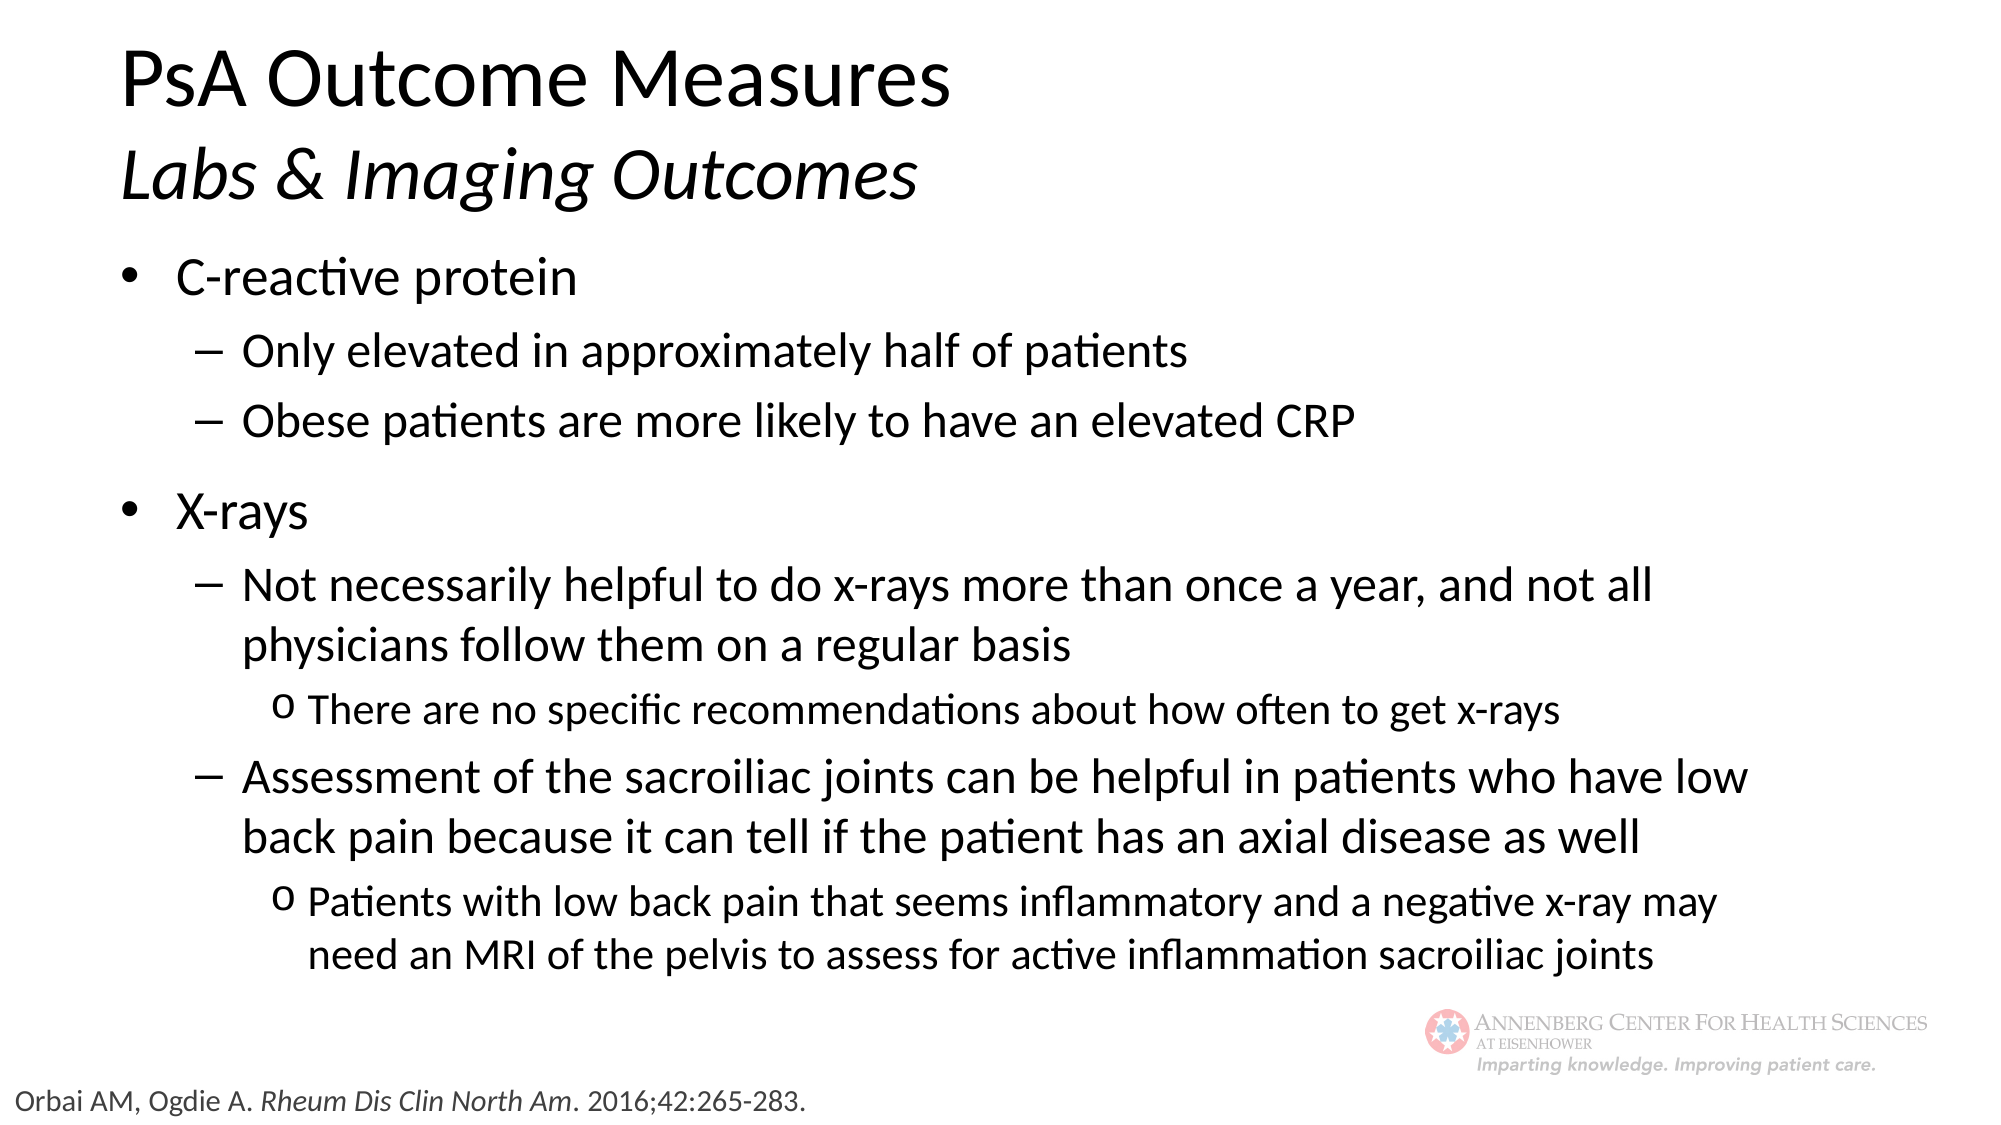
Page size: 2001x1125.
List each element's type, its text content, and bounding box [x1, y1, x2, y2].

text_box Orbai AM, Ogdie A. Rheum Dis Clin North Am. 2016;42:265-283. [0, 1073, 1326, 1125]
picture [1425, 1009, 1927, 1075]
text_box PsA Outcome Measures Labs & Imaging Outcomes [99, 9, 1900, 225]
text_box C-reactive protein Only elevated in approximately half of patients Obese patients are more likely to have an elevated CRP X-rays Not necessarily helpful to do x-rays more than once a year, and not all physicians follow them on a regular basis There are no specific recommendations about how often to get x-rays Assessment of the sacroiliac joints can be helpful in patients who have low back pain because it can tell if the patient has an axial disease as well Patients with low back pain that seems inflammatory and a negative x-ray may need an MRI of the pelvis to assess for active inflammation sacroiliac joints [99, 237, 1802, 1016]
